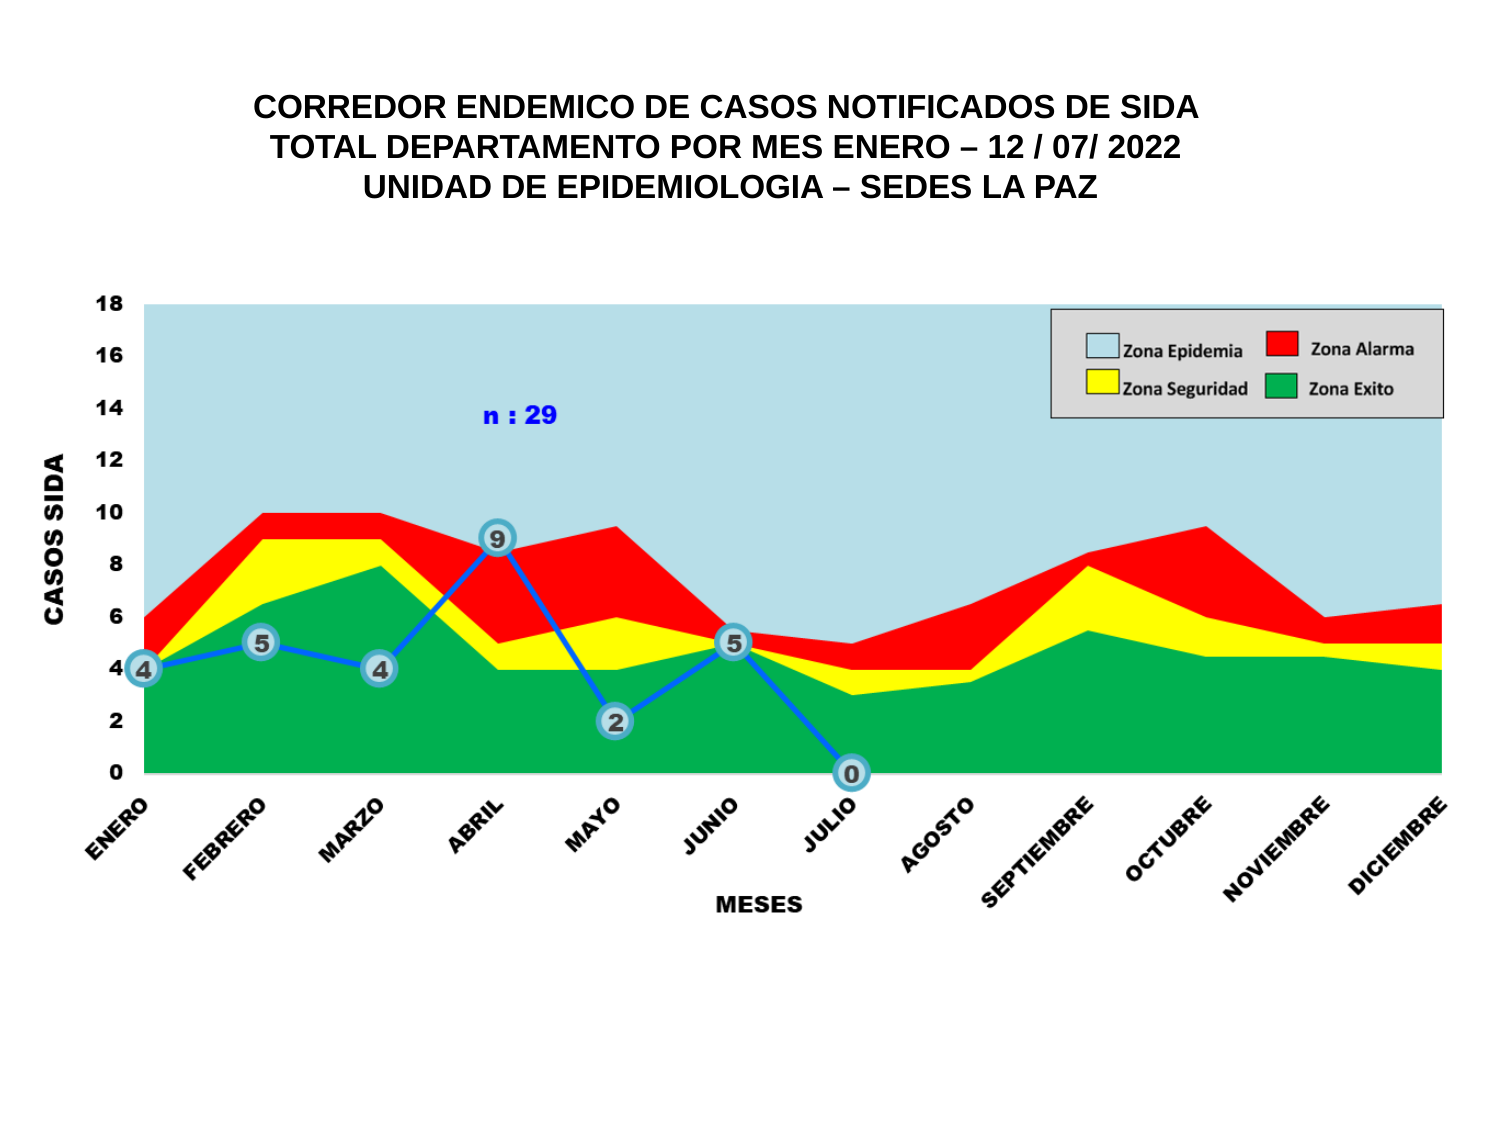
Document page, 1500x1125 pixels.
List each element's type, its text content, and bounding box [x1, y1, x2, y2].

picture [29, 278, 1477, 929]
text_box CORREDOR ENDEMICO DE CASOS NOTIFICADOS DE SIDA TOTAL DEPARTAMENTO POR MES ENERO – 12 / 07/ 2022 UNIDAD DE EPIDEMIOLOGIA – SEDES LA PAZ [69, 78, 1393, 213]
